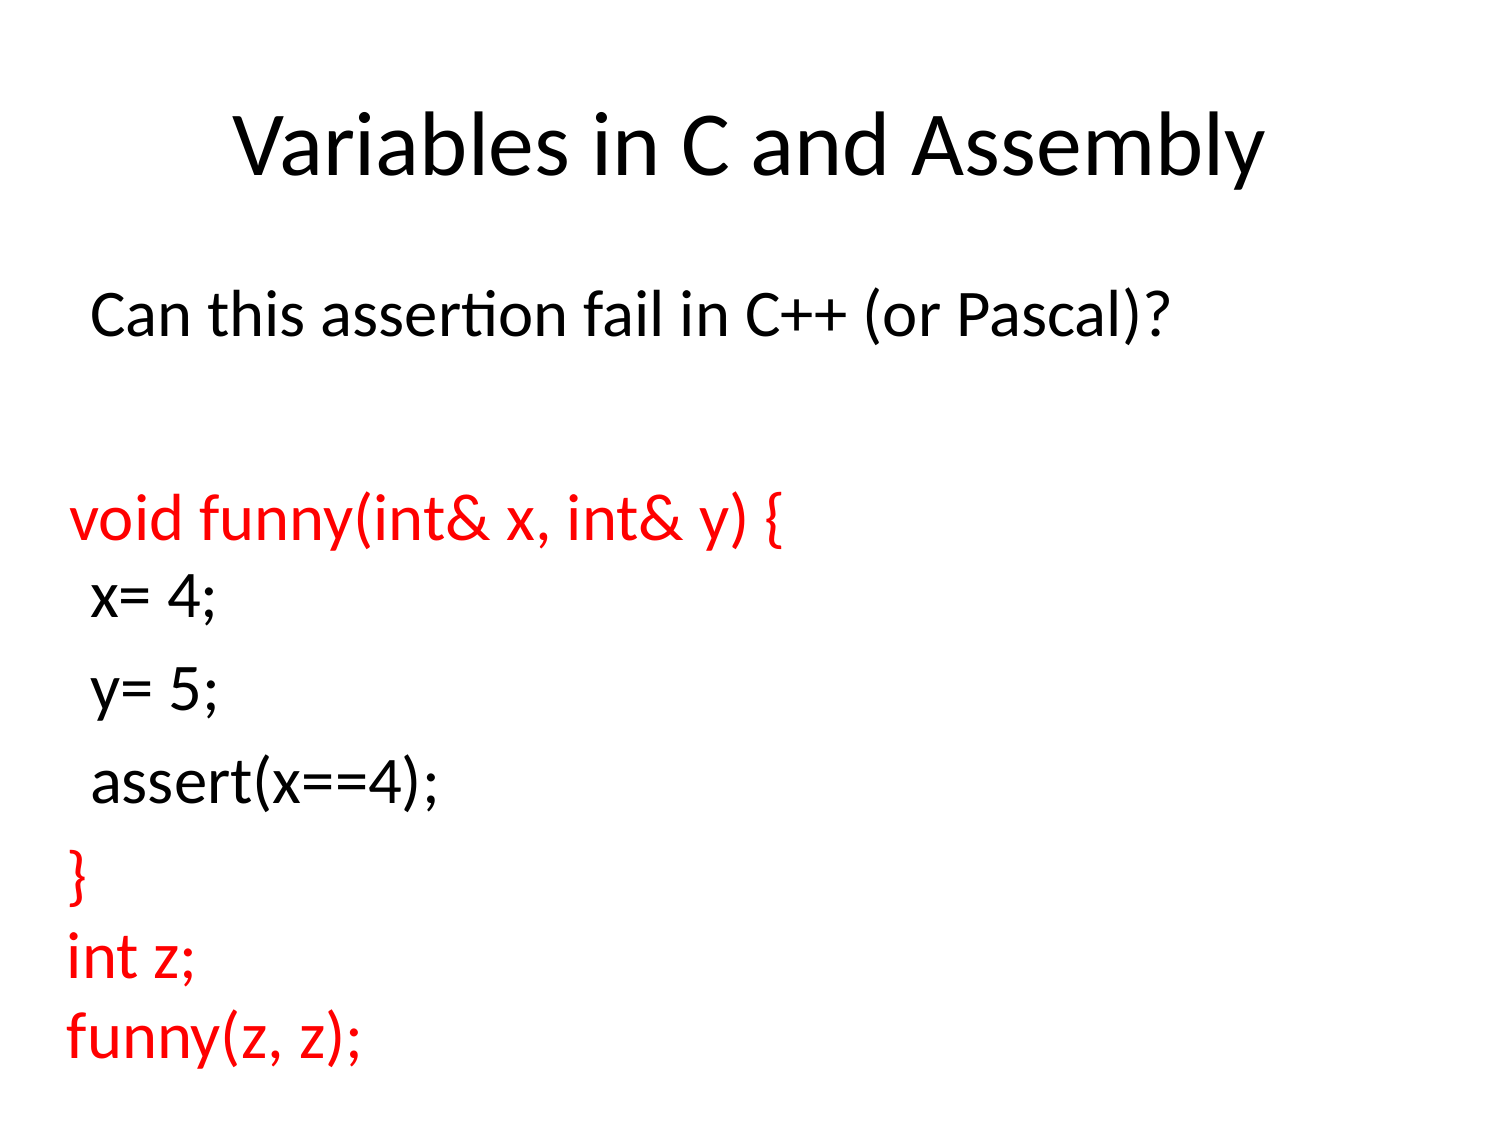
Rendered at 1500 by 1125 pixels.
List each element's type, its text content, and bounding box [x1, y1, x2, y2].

text_box void funny(int& x, int& y) { [54, 466, 802, 562]
title Variables in C and Assembly [75, 45, 1425, 233]
text_box } int z; funny(z, z); [52, 824, 379, 1080]
list Can this assertion fail in C++ (or Pascal)? x= 4; y= 5; assert(x==4); [75, 262, 1425, 1025]
